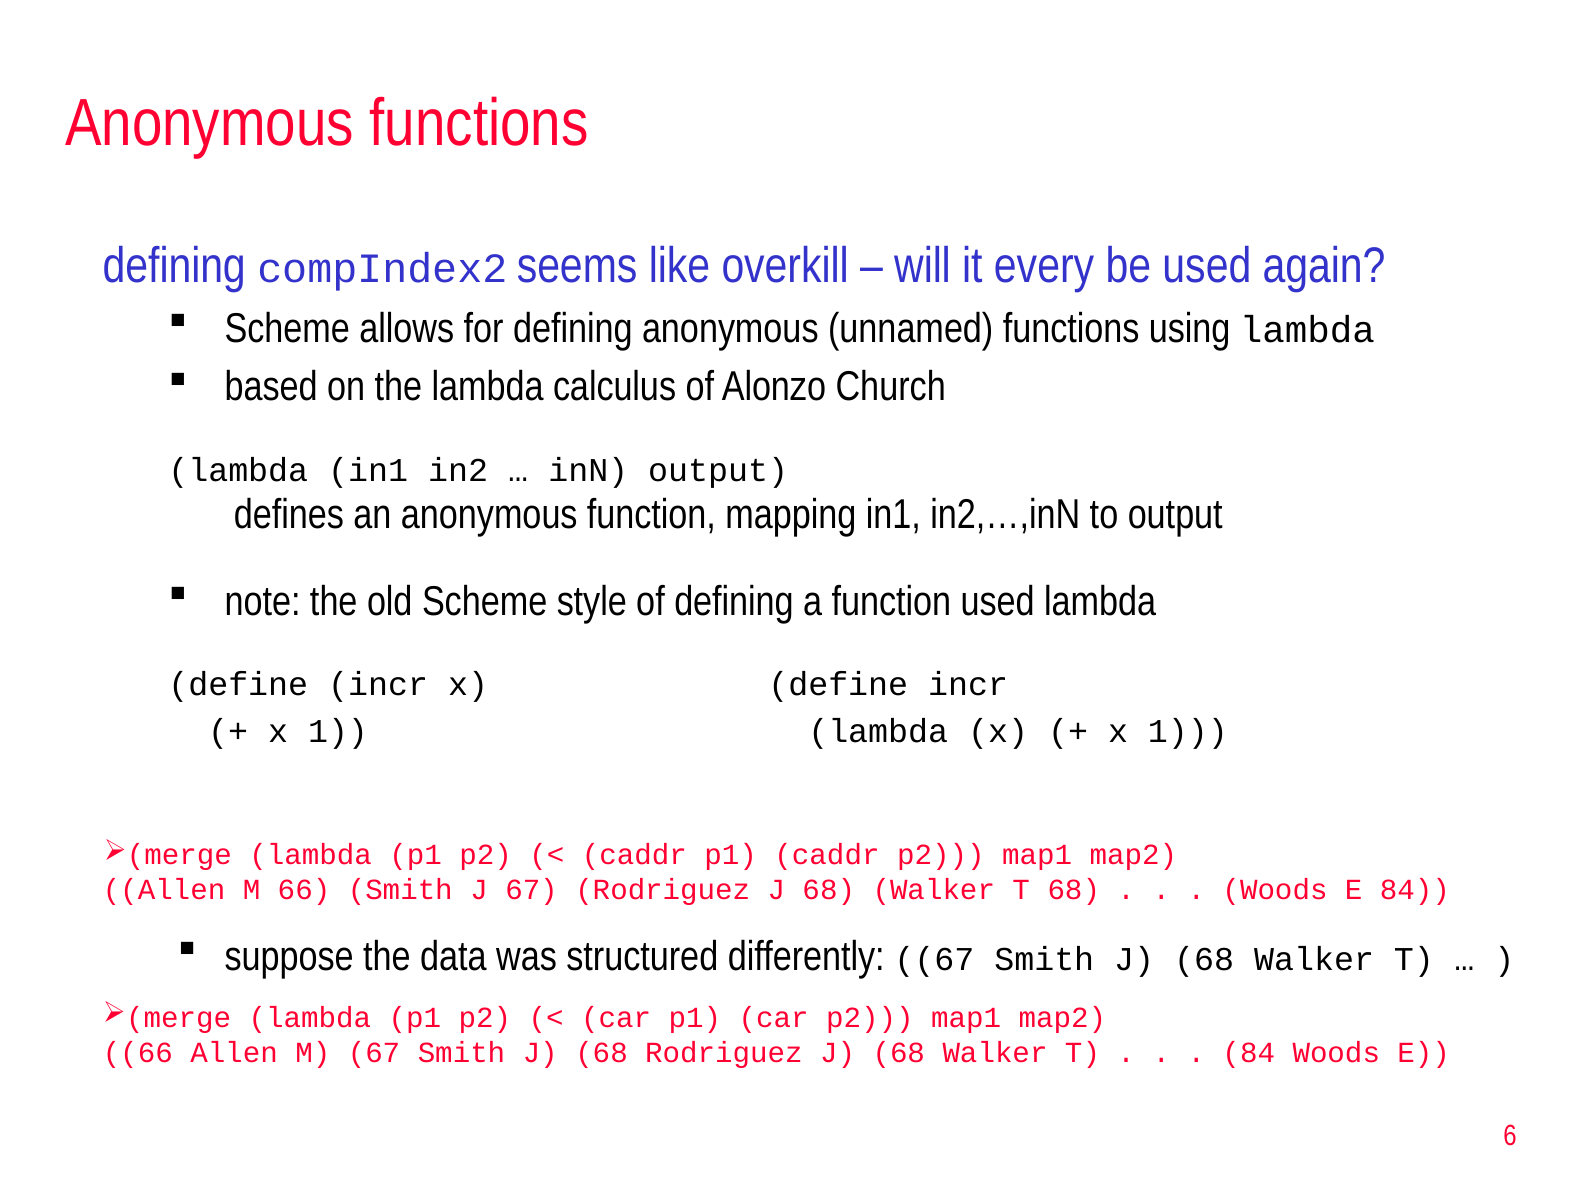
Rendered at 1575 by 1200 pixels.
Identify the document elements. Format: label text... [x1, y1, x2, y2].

text_box defining compIndex2 seems like overkill – will it every be used again? Scheme allows for defining anonymous (unnamed) functions using lambda based on the lambda calculus of Alonzo Church (lambda (in1 in2 … inN) output) defines an anonymous function, mapping in1, in2,…,inN to output note: the old Scheme style of defining a function used lambda (define (incr x) (define incr (+ x 1)) (lambda (x) (+ x 1))) (merge (lambda (p1 p2) (< (caddr p1) (caddr p2))) map1 map2) ((Allen M 66) (Smith J 67) (Rodriguez J 68) (Walker T 68) . . . (Woods E 84)) suppose the data was structured differently: ((67 Smith J) (68 Walker T) … ) (merge (lambda (p1 p2) (< (car p1) (car p2))) map1 map2) ((66 Allen M) (67 Smith J) (68 Rodriguez J) (68 Walker T) . . . (84 Woods E)) [87, 224, 1550, 1125]
slide_number 6 [1203, 1125, 1532, 1174]
title Anonymous functions [50, 62, 1538, 175]
